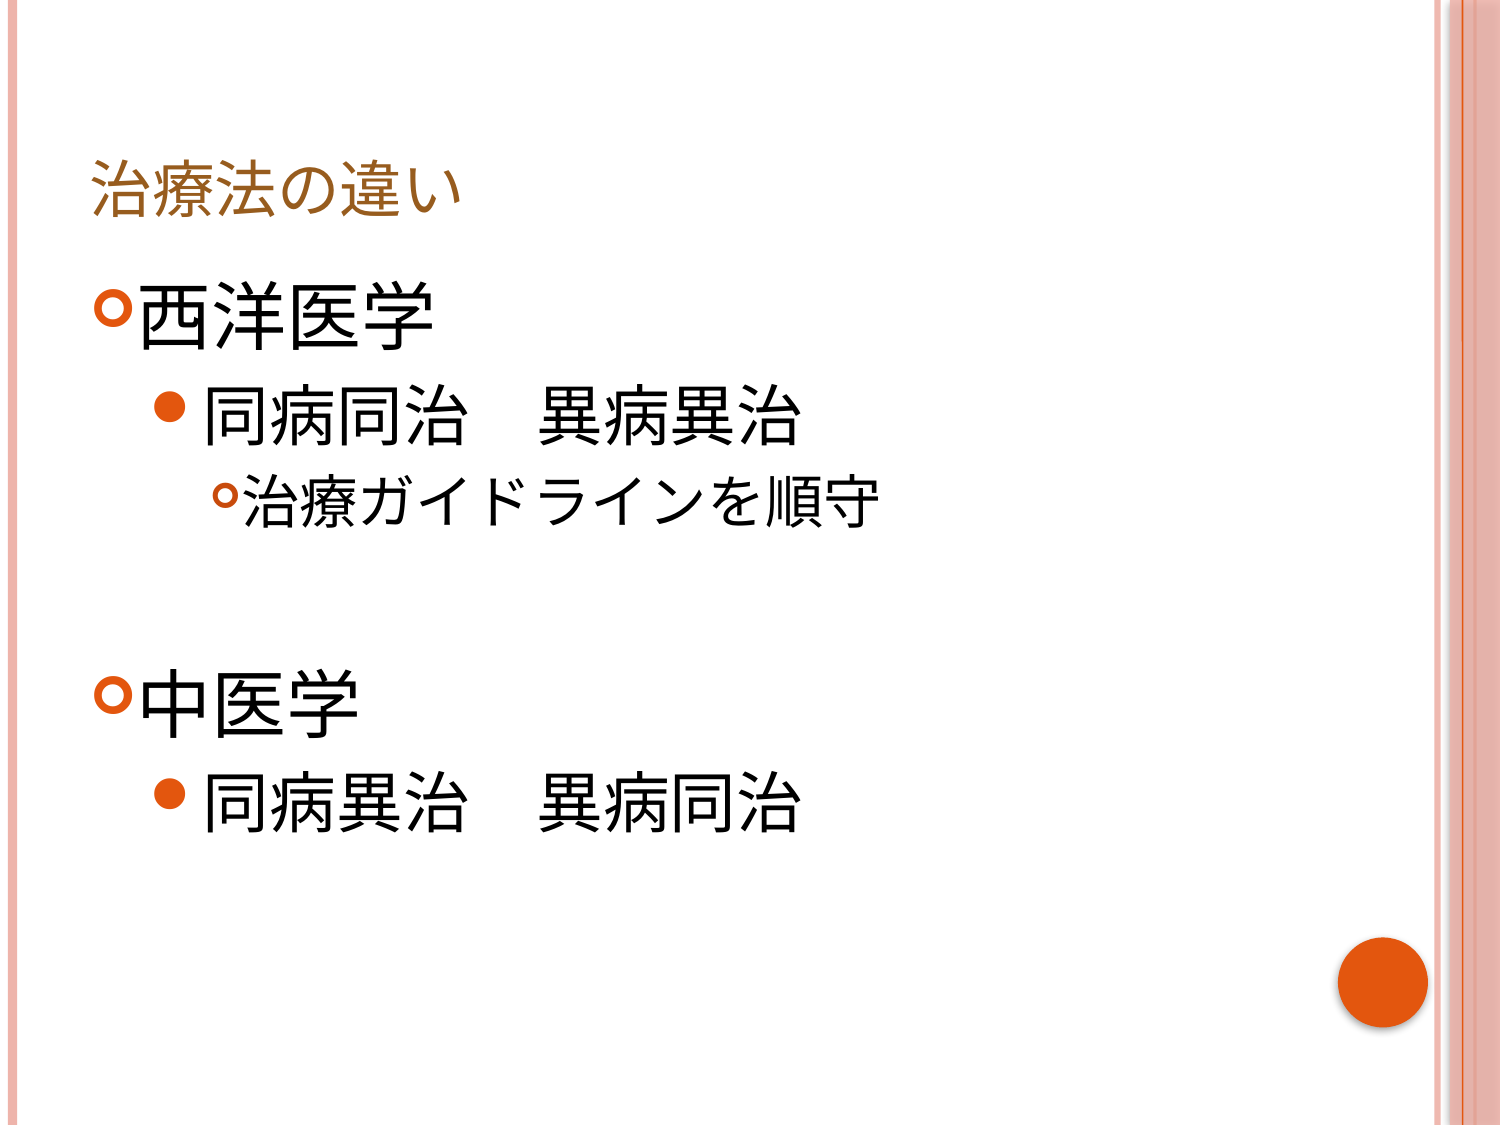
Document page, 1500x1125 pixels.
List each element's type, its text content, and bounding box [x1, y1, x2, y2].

title 治療法の違い [75, 45, 1300, 233]
list 西洋医学 同病同治 異病異治 治療ガイドラインを順守 中医学 同病異治 異病同治 [75, 262, 1300, 1062]
